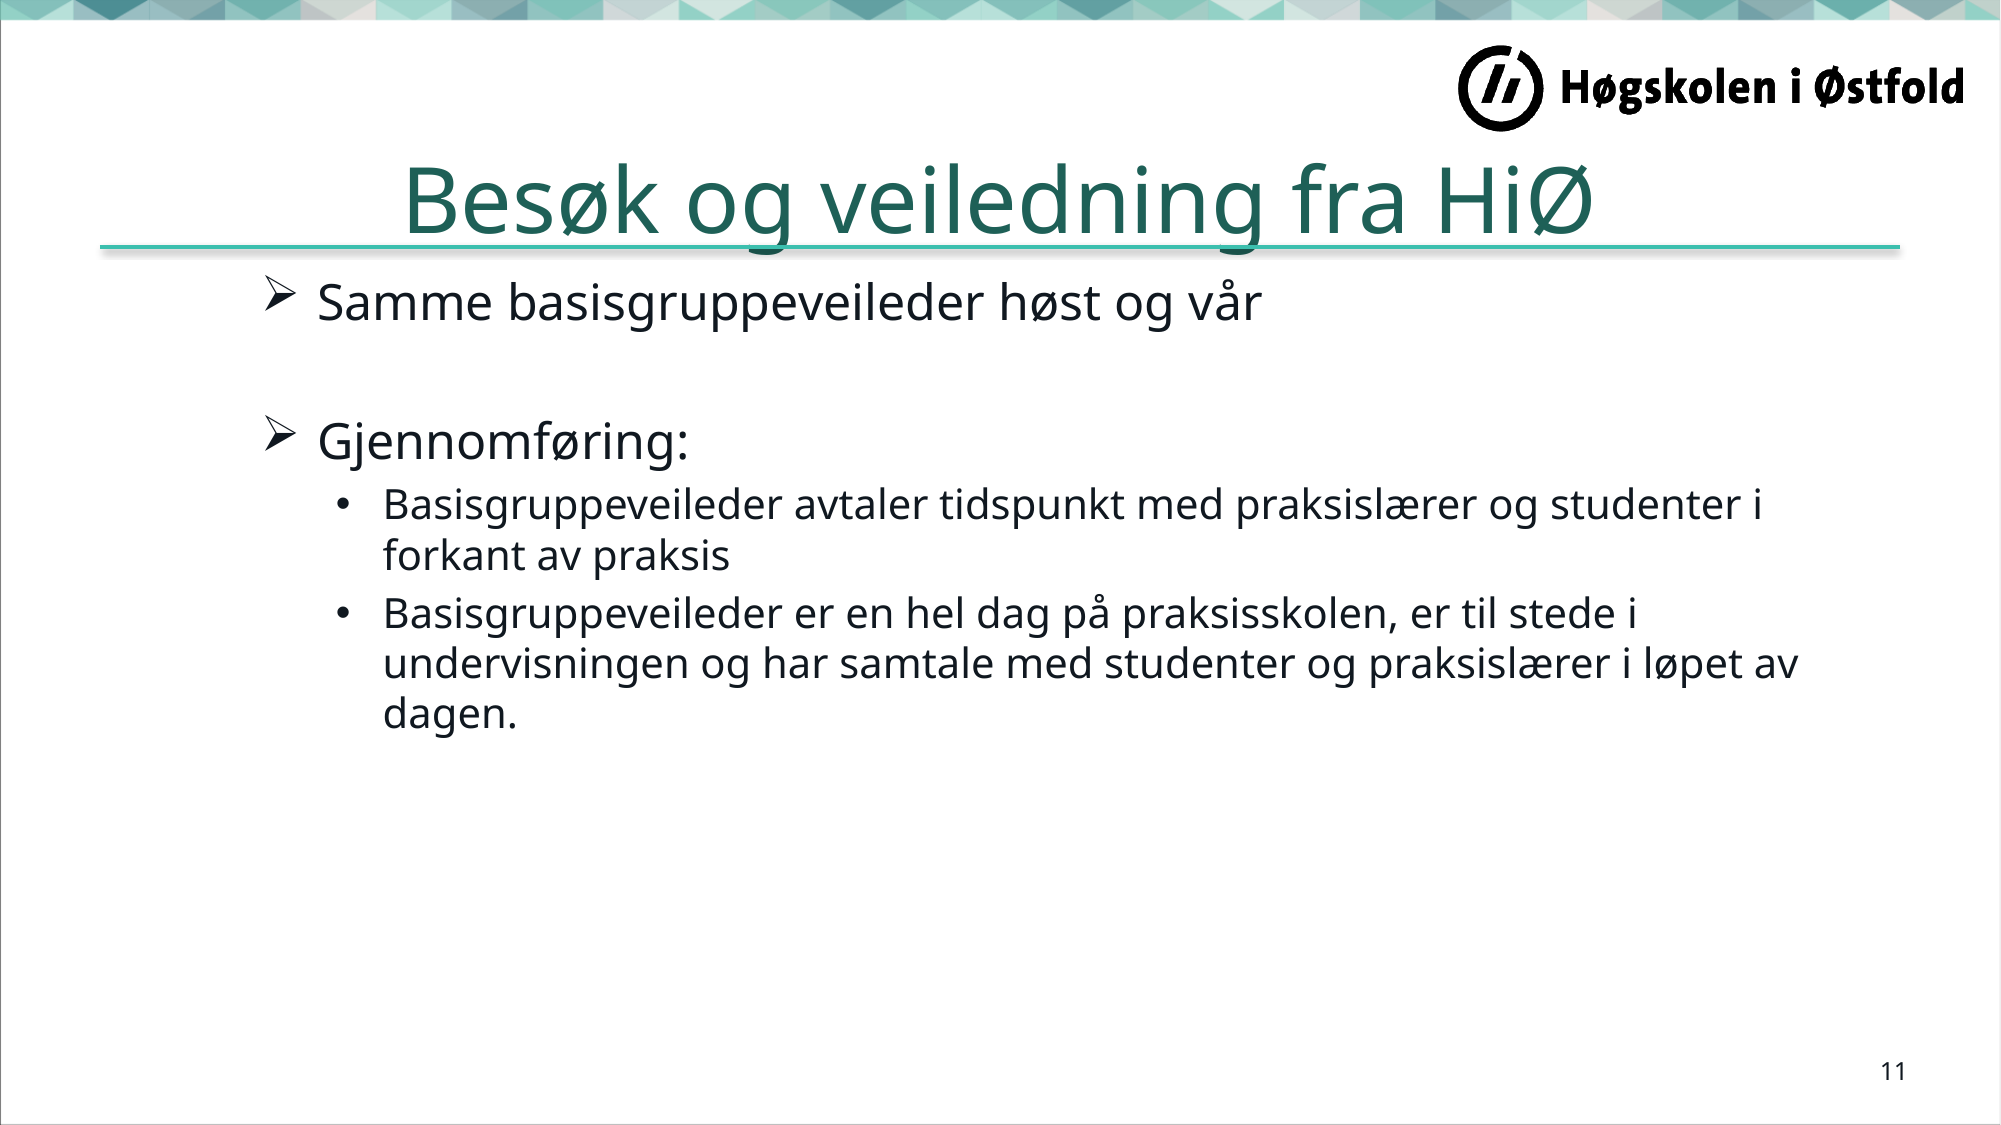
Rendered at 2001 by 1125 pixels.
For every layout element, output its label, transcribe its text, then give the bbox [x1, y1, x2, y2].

title Besøk og veiledning fra HiØ [99, 147, 1900, 245]
picture [0, 0, 2001, 1125]
list Samme basisgruppeveileder høst og vår Gjennomføring: Basisgruppeveileder avtaler tidspunkt med praksislærer og studenter i forkant av praksis Basisgruppeveileder er en hel dag på praksisskolen, er til stede i undervisningen og har samtale med studenter og praksislærer i løpet av dagen. [245, 262, 1900, 1005]
slide_number 11 [1833, 1042, 1924, 1103]
